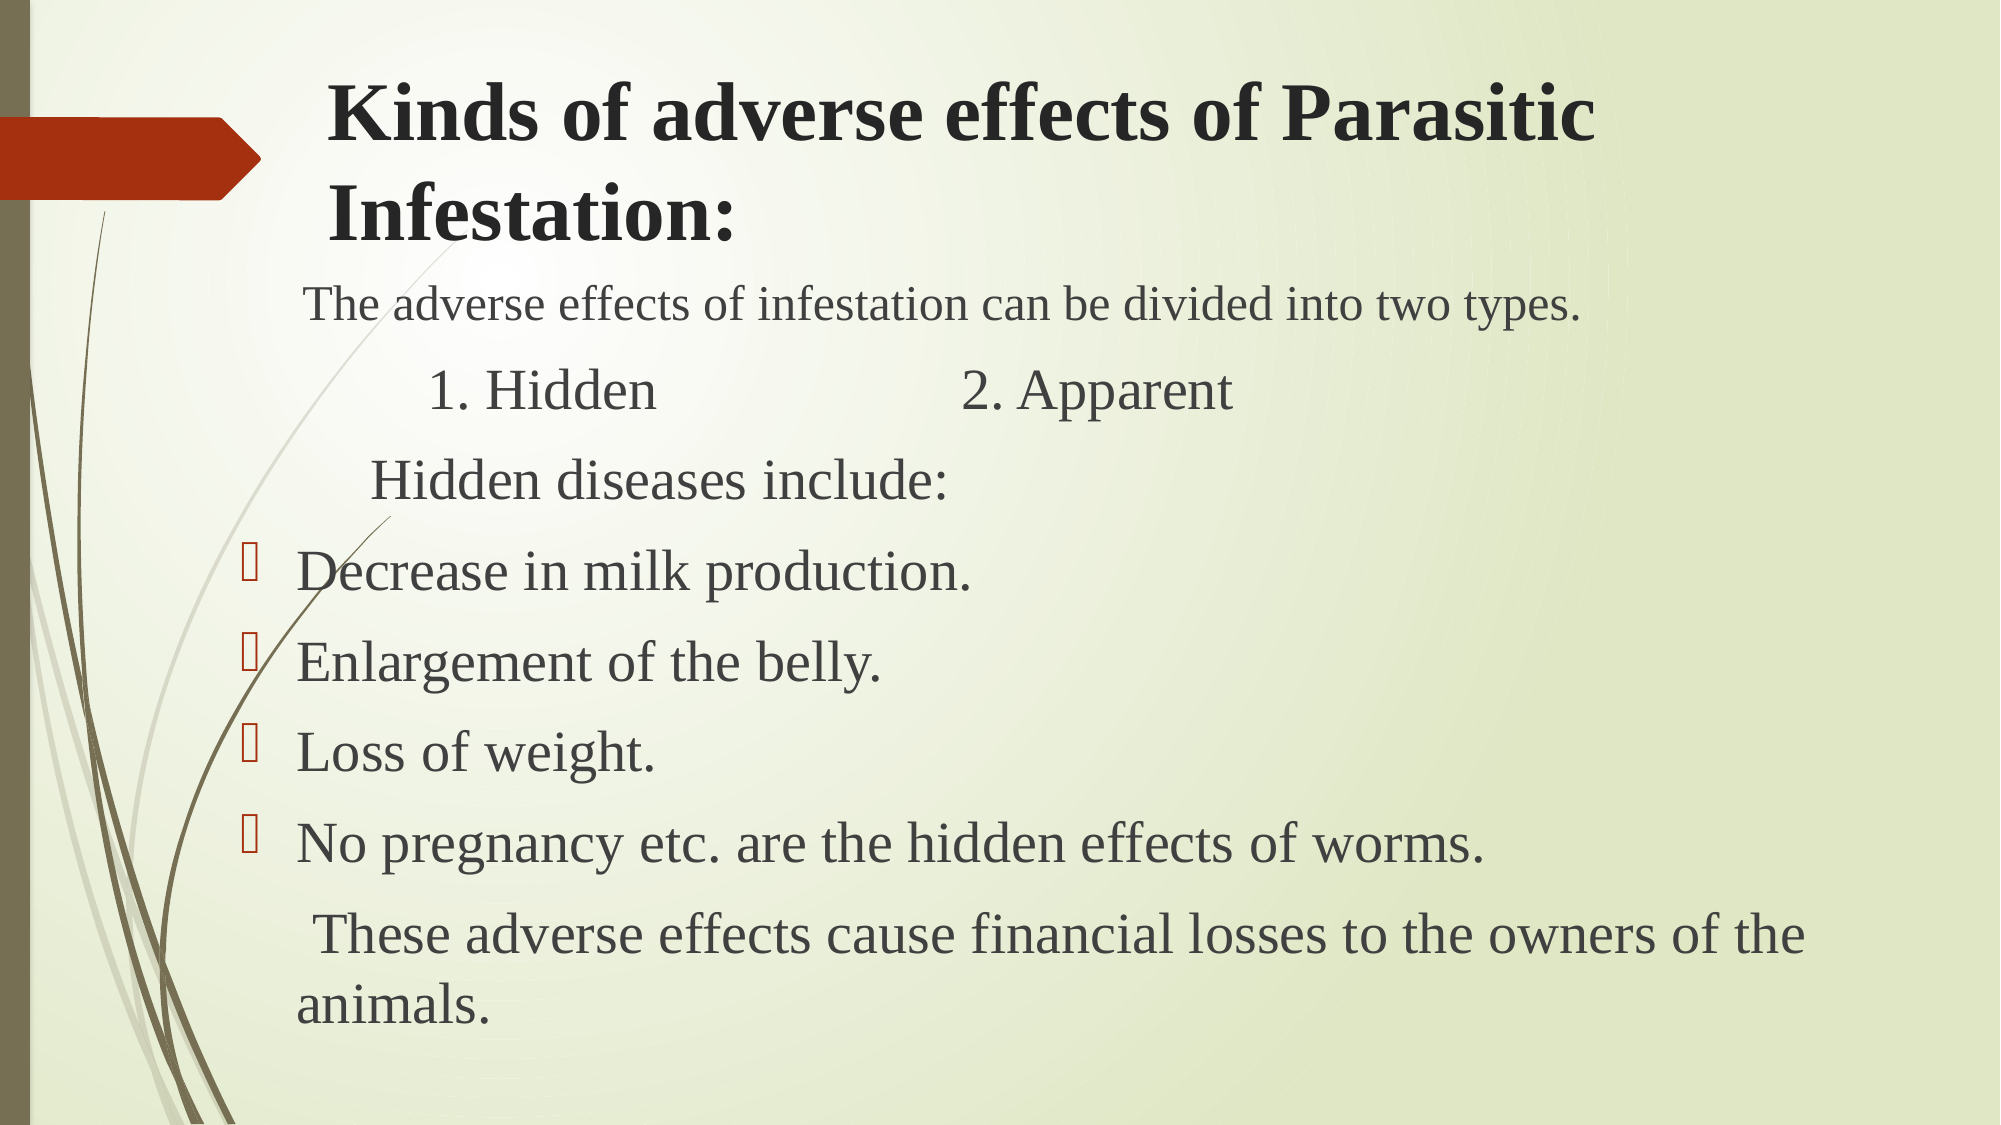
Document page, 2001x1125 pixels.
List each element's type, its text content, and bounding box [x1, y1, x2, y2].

title Kinds of adverse effects of Parasitic Infestation: [312, 50, 1888, 261]
list The adverse effects of infestation can be divided into two types. 1. Hidden 2. Apparent Hidden diseases include: Decrease in milk production. Enlargement of the belly. Loss of weight. No pregnancy etc. are the hidden effects of worms. These adverse effects cause financial losses to the owners of the animals. [225, 262, 1950, 1050]
